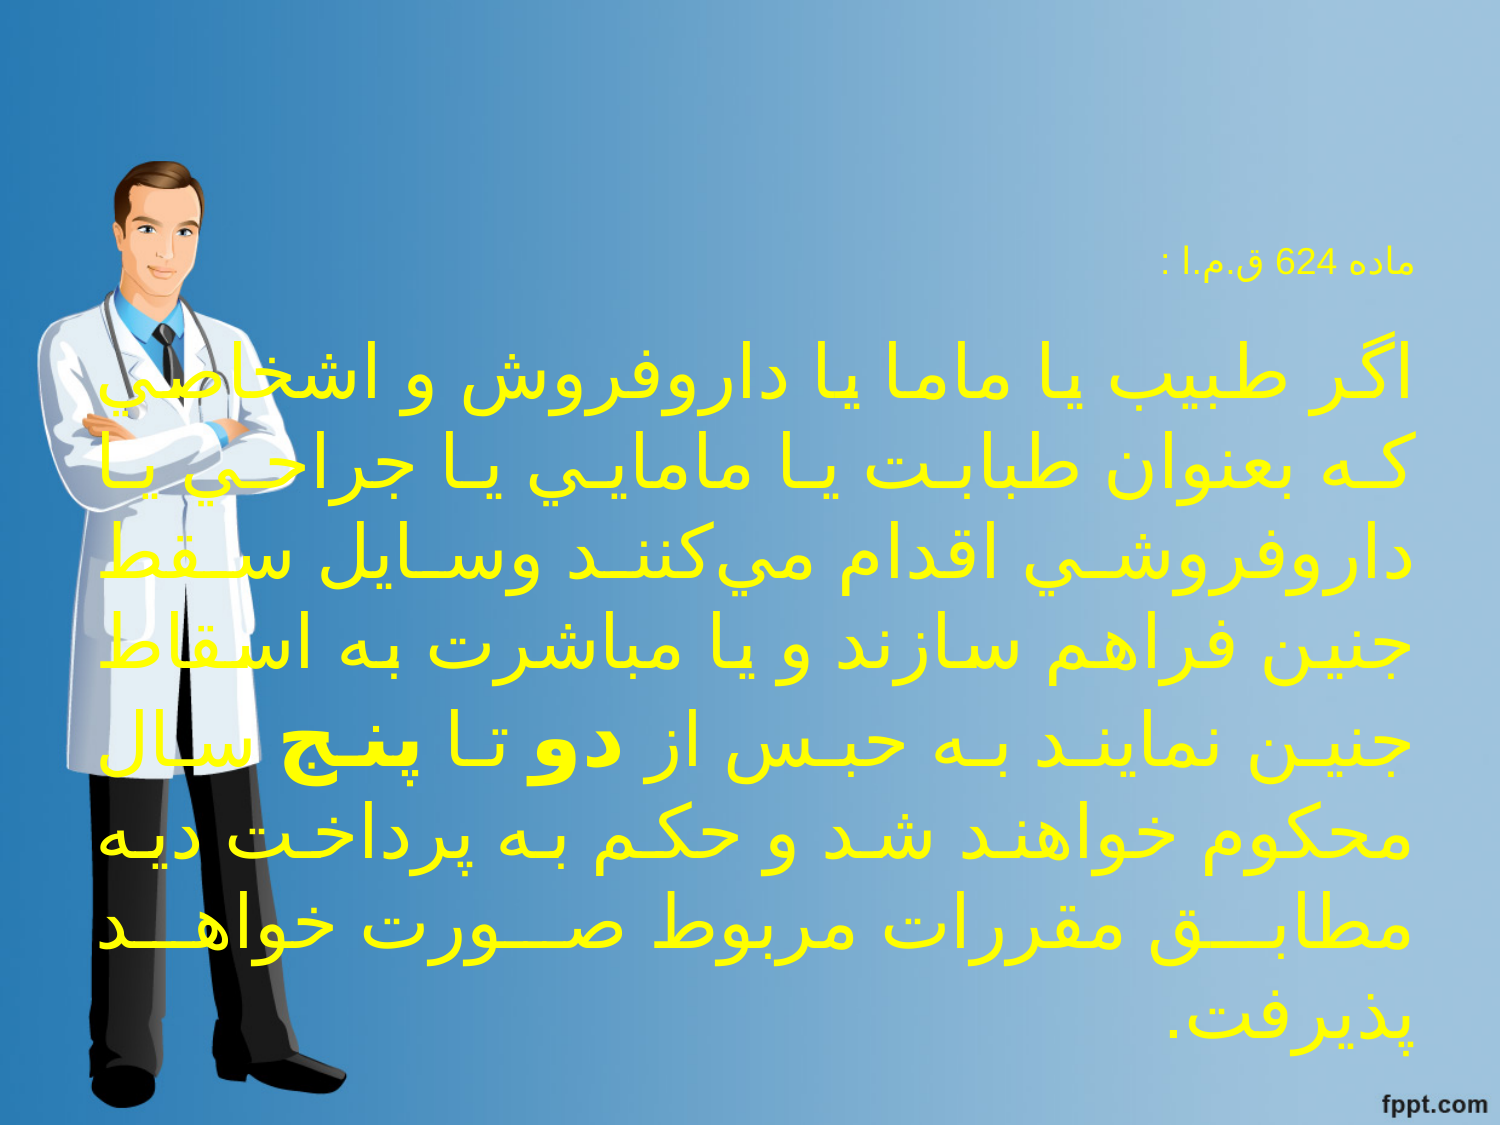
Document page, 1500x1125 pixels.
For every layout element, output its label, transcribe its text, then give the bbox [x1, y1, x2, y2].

text_box ماده 624 ق.م.ا : اگر طبيب يا ماما يا داروفروش و اشخاصي كه بعنوان طبابت يا مامايي يا جراحي يا داروفروشي اقدام مي‌كنند وسايل سقط جنين فراهم سازند و يا مباشرت به اسقاط جنين نمايند به حبس از دو تا پنج سال محكوم خواهند شد و حكم به پرداخت ديه مطابق مقررات مربوط صورت خواهد پذيرفت. [80, 229, 1431, 1061]
picture [0, 0, 1500, 1125]
